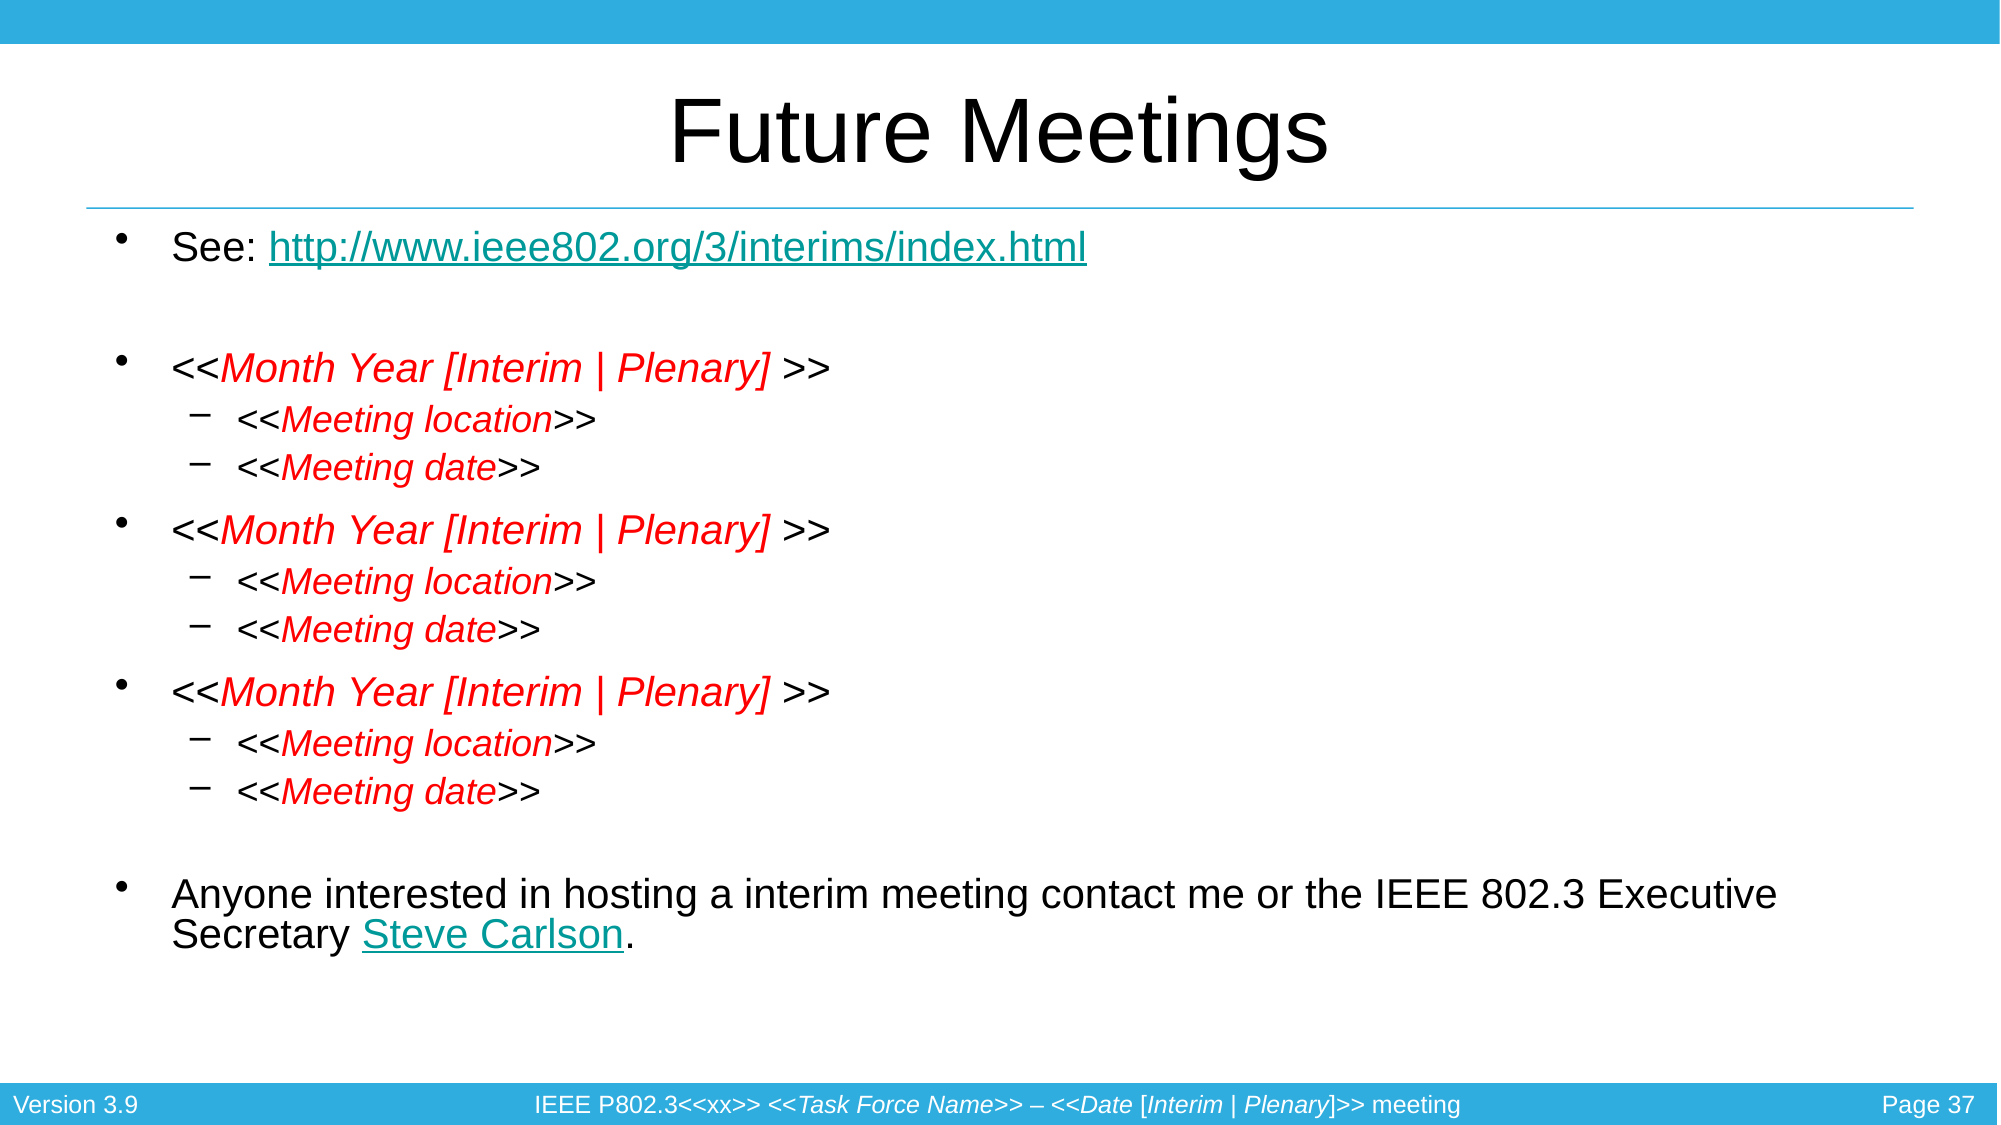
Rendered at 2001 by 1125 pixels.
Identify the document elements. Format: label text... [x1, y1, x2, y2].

list See: http://www.ieee802.org/3/interims/index.html <<Month Year [Interim | Plenary] >> <<Meeting location>> <<Meeting date>> <<Month Year [Interim | Plenary] >> <<Meeting location>> <<Meeting date>> <<Month Year [Interim | Plenary] >> <<Meeting location>> <<Meeting date>> Anyone interested in hosting a interim meeting contact me or the IEEE 802.3 Executive Secretary Steve Carlson. [99, 221, 1901, 965]
title Future Meetings [99, 66, 1901, 197]
